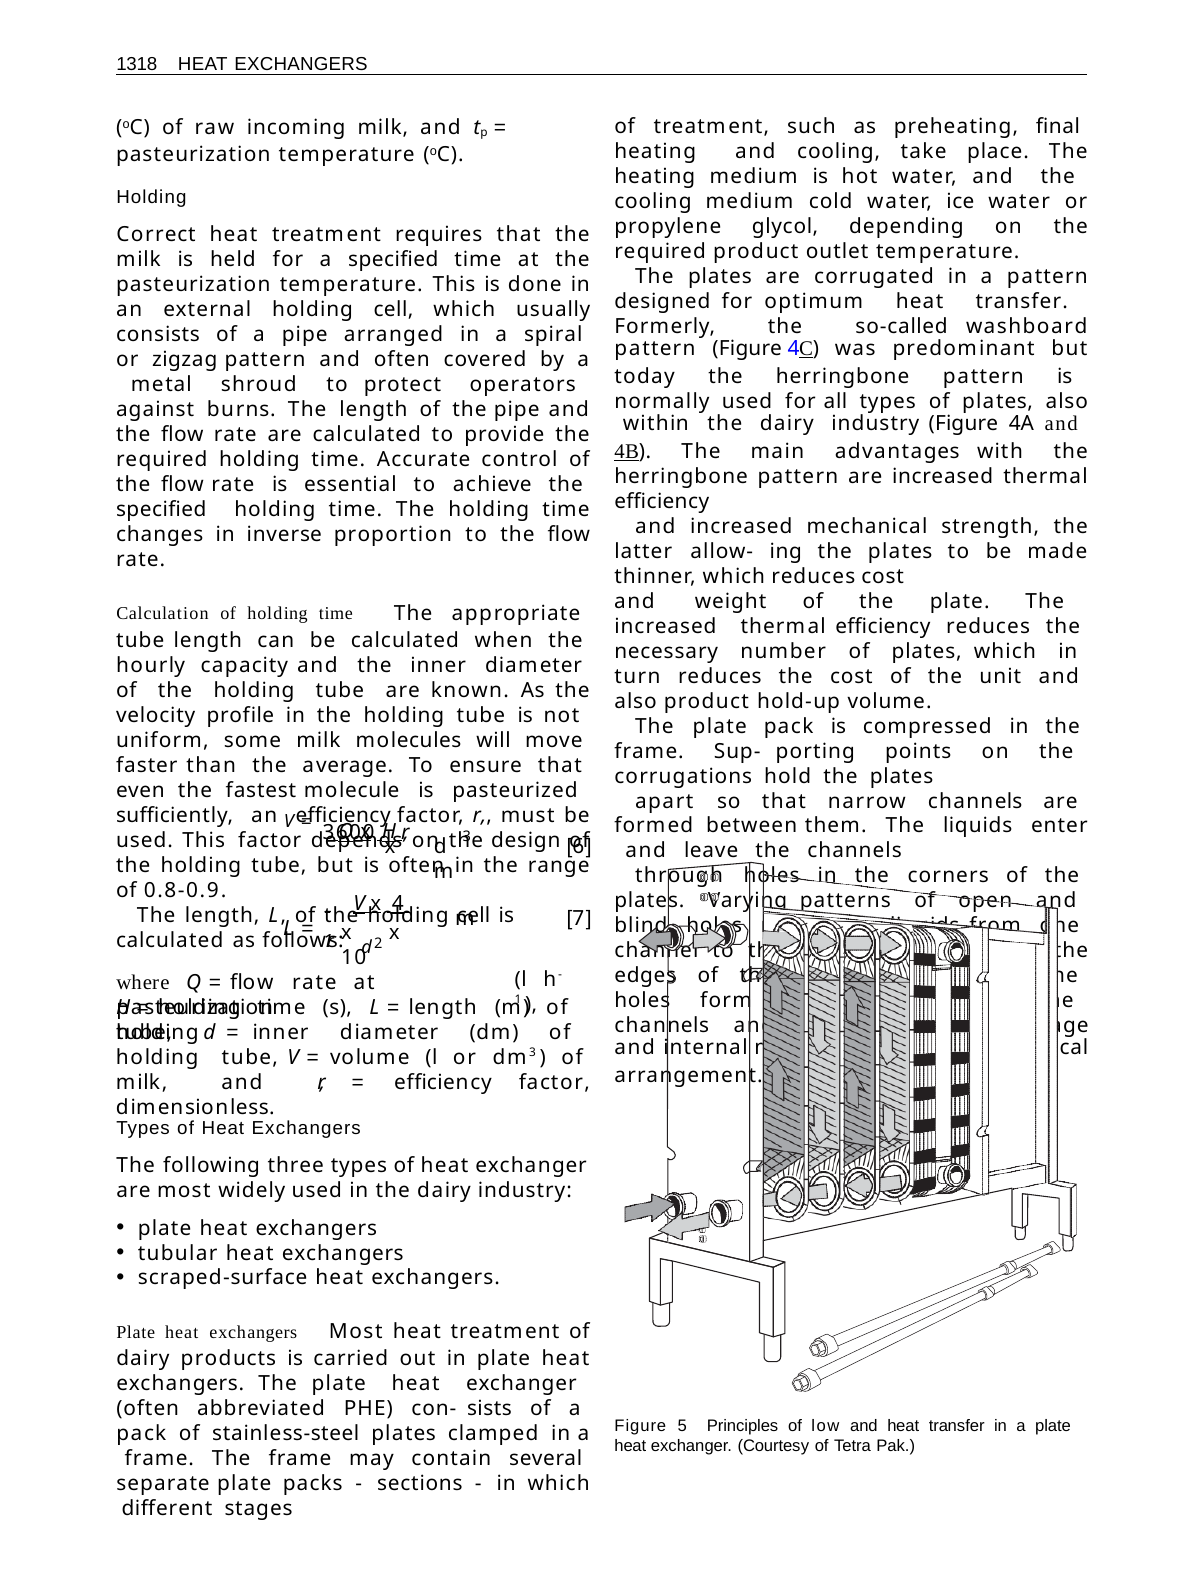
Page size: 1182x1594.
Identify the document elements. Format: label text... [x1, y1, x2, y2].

text_box [639, 927, 672, 953]
text_box (oC) of raw incoming milk, and tp = pasteurization temperature (oC). [114, 112, 592, 166]
text_box [818, 1334, 839, 1356]
text_box [716, 925, 725, 937]
text_box [797, 1368, 821, 1391]
text_box [725, 921, 736, 948]
text_box [793, 1380, 802, 1390]
text_box [703, 873, 708, 881]
text_box [7] [564, 904, 592, 930]
text_box [703, 893, 708, 901]
text_box [981, 1286, 994, 1301]
text_box [6] [564, 832, 592, 858]
text_box [721, 925, 731, 945]
text_box H = holding time (s), L = length (m) of holding [114, 993, 592, 1018]
text_box where Q = flow rate at pasteurization [114, 968, 501, 993]
text_box [661, 1259, 673, 1305]
text_box V x 4 [322, 889, 433, 915]
text_box (l h-1), [512, 965, 592, 993]
text_box [764, 1335, 781, 1362]
text_box [693, 927, 726, 953]
text_box [1062, 1238, 1074, 1252]
text_box [819, 1351, 826, 1357]
text_box [624, 1192, 743, 1243]
text_box [988, 1286, 995, 1294]
text_box [652, 1303, 670, 1327]
text_box [815, 1291, 986, 1380]
text_box 1318 HEAT EXCHANGERS [114, 51, 373, 75]
text_box 3 [460, 827, 473, 845]
text_box [1011, 1261, 1017, 1269]
text_box [732, 924, 748, 945]
text_box [989, 1269, 1030, 1295]
text_box [649, 1243, 773, 1337]
text_box [810, 1345, 819, 1355]
text_box of treatment, such as preheating, final heating and cooling, take place. The heating medium is hot water, and the cooling medium cold water, ice water or propylene glycol, depending on the required product outlet temperature. The plates are corrugated in a pattern designed for optimum heat transfer. Formerly, the so-called washboard pattern (Figure 4C) was predominant but today the herringbone pattern is normally used for all types of plates, also within the dairy industry (Figure 4A and 4B). The main advantages with the herringbone pattern are increased thermal efficiency and increased mechanical strength, the latter allow- ing the plates to be made thinner, which reduces cost and weight of the plate. The increased thermal efficiency reduces the necessary number of plates, which in turn reduces the cost of the unit and also product hold-up volume. The plate pack is compressed in the frame. Sup- porting points on the corrugations hold the plates apart so that narrow channels are formed between them. The liquids enter and leave the channels through holes in the corners of the plates. Varying patterns of open and blind holes route the liquids from one channel to the next. Gaskets around the edges of the plates and around the holes form the boundaries of the channels and prevent external leakage and internal mixing. Figure 5 shows a typical arrangement. [612, 112, 1090, 1087]
text_box [757, 874, 1077, 1238]
text_box [673, 924, 684, 950]
text_box [743, 1161, 749, 1174]
text_box x x 10 [338, 918, 433, 968]
text_box [1003, 1261, 1016, 1275]
text_box tube, d = inner diameter (dm) of holding tube, V = volume (l or dm3) of milk, and r, = efficiency factor, dimensionless. [113, 1018, 592, 1119]
text_box Types of Heat Exchangers The following three types of heat exchanger are most widely used in the dairy industry: plate heat exchangers tubular heat exchangers scraped-surface heat exchangers. Plate heat exchangers Most heat treatment of dairy products is carried out in plate heat exchangers. The plate heat exchanger (often abbreviated PHE) con- sists of a pack of stainless-steel plates clamped in a frame. The frame may contain several separate plate packs - sections - in which different stages [114, 1116, 592, 1520]
text_box [713, 873, 719, 881]
text_box [802, 1385, 809, 1391]
text_box [743, 968, 749, 982]
text_box V = 3600 r, x [281, 832, 412, 859]
text_box [1046, 1241, 1061, 1255]
text_box [713, 893, 719, 901]
text_box [773, 1263, 785, 1337]
text_box [663, 924, 681, 951]
text_box Holding Correct heat treatment requires that the milk is held for a specified time at the pasteurization temperature. This is done in an external holding cell, which usually consists of a pipe arranged in a spiral or zigzag pattern and often covered by a metal shroud to protect operators against burns. The length of the pipe and the flow rate are calculated to provide the required holding time. Accurate control of the flow rate is essential to achieve the specified holding time. The holding time changes in inverse proportion to the flow rate. Calculation of holding time The appropriate tube length can be calculated when the hourly capacity and the inner diameter of the holding tube are known. As the velocity profile in the holding tube is not uniform, some milk molecules will move faster than the average. To ensure that even the fastest molecule is pasteurized sufficiently, an efficiency factor, r,, must be used. This factor depends on the design of the holding tube, but is often in the range of 0.8-0.9. The length, L, of the holding cell is calculated as follows: [113, 185, 592, 952]
text_box [801, 1376, 809, 1386]
text_box Figure 5 Principles of low and heat transfer in a plate heat exchanger. (Courtesy of Tetra Pak.) [612, 1413, 1090, 1456]
text_box dm [431, 832, 465, 883]
text_box [667, 862, 749, 1262]
text_box [1024, 1264, 1038, 1278]
text_box [680, 926, 696, 947]
text_box d2 [359, 917, 384, 958]
text_box m [452, 904, 475, 930]
text_box L = 1r [281, 904, 339, 952]
text_box [812, 1340, 826, 1351]
text_box [714, 922, 734, 949]
text_box [1011, 1246, 1052, 1270]
text_box Q x H [325, 817, 412, 844]
text_box [667, 937, 674, 948]
text_box [668, 927, 679, 947]
text_box [749, 862, 785, 1268]
text_box [833, 1265, 1007, 1346]
